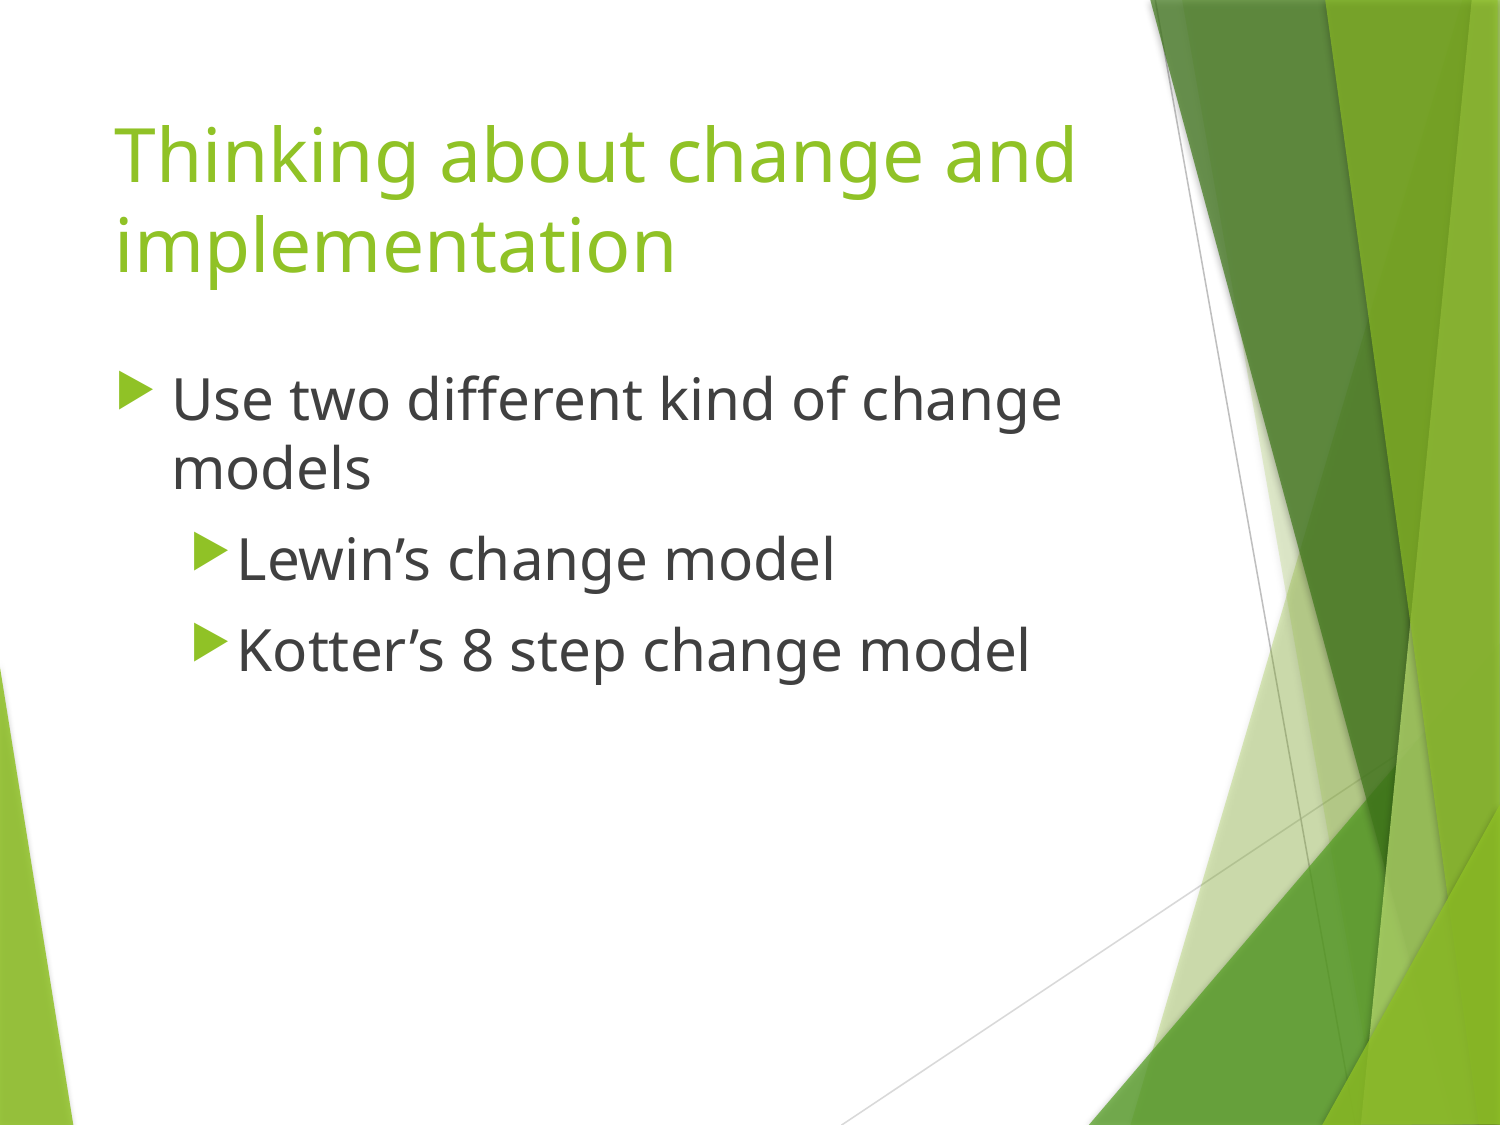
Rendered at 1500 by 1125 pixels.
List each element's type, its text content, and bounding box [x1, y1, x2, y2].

list Use two different kind of change models Lewin’s change model Kotter’s 8 step change model [99, 354, 1142, 992]
title Thinking about change and implementation [99, 99, 1142, 317]
